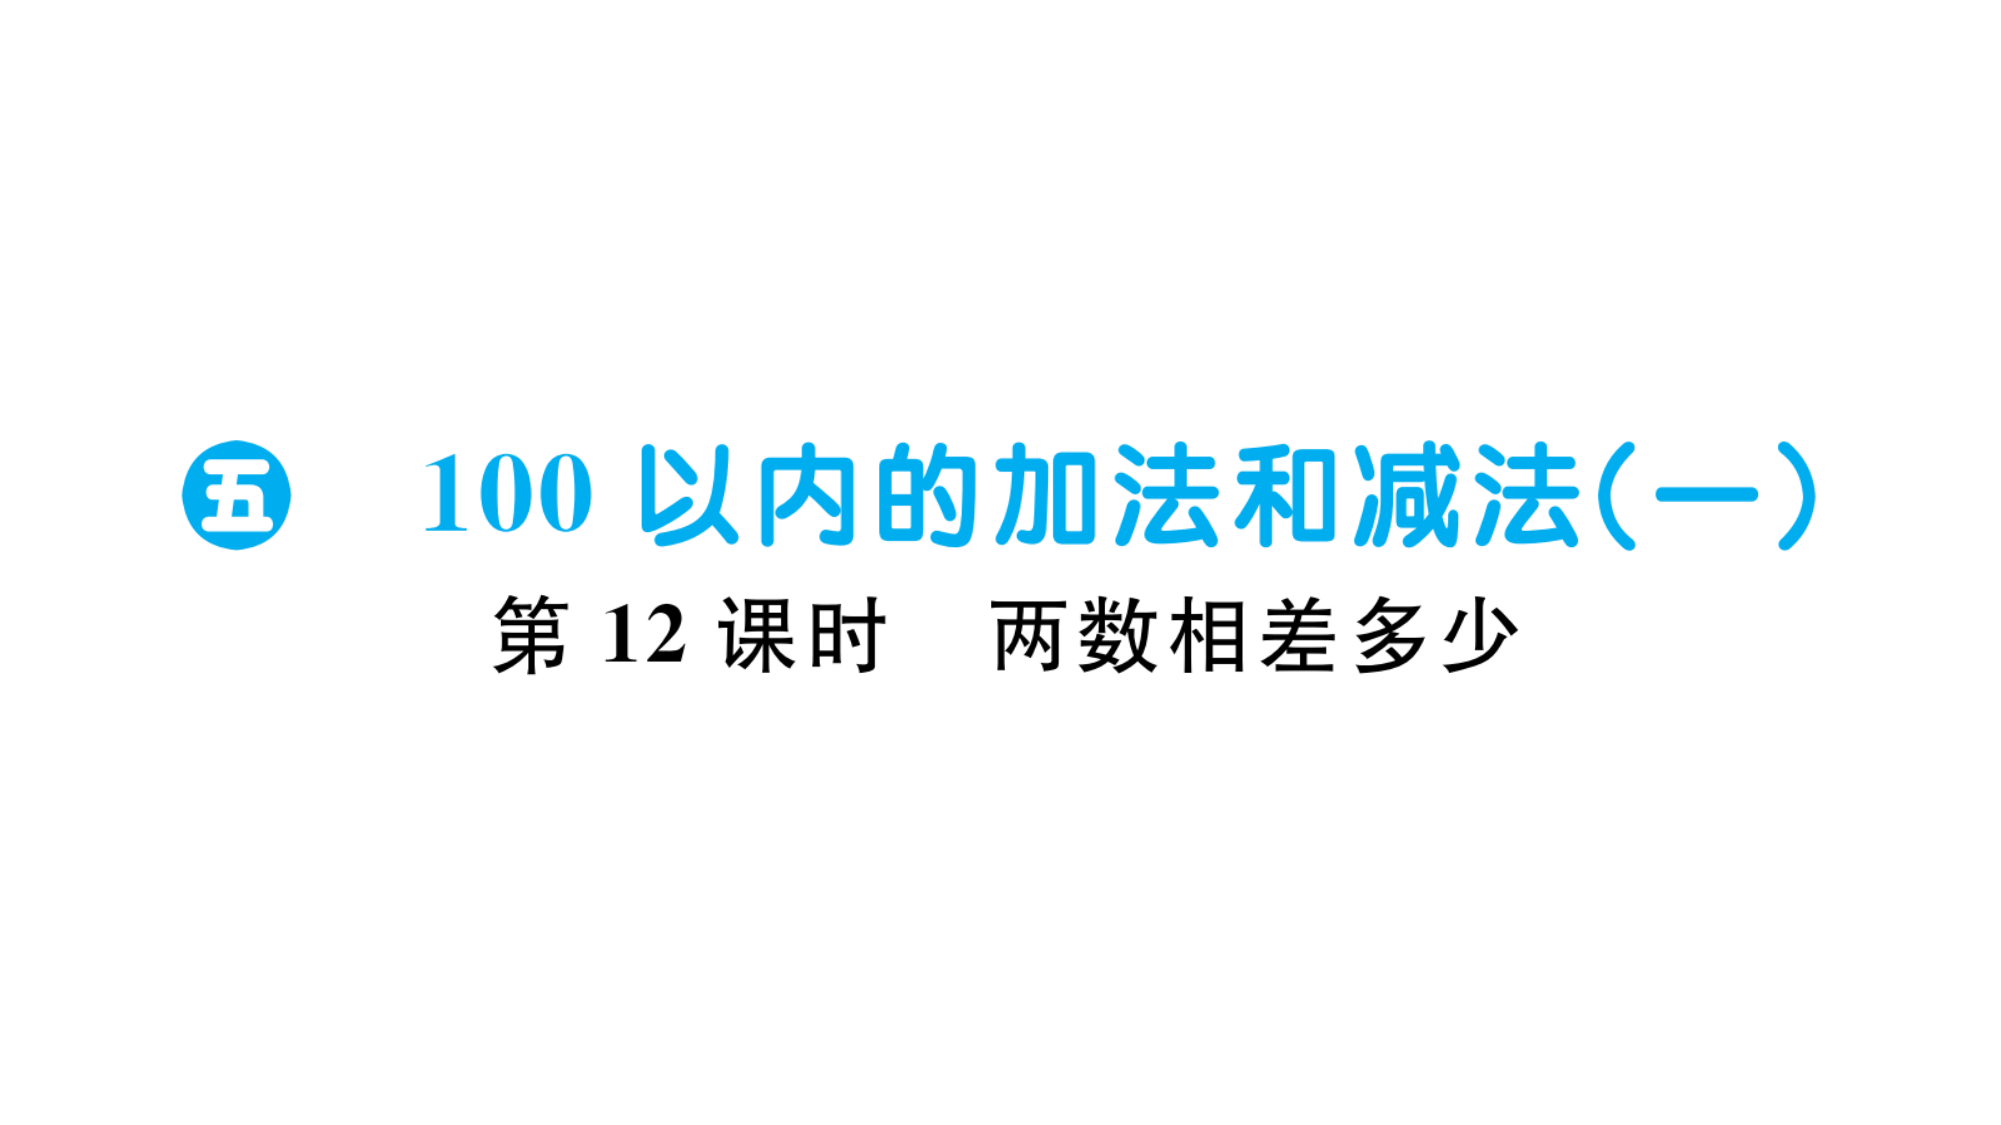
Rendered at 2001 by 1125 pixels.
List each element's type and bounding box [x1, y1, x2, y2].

picture [168, 419, 1832, 688]
